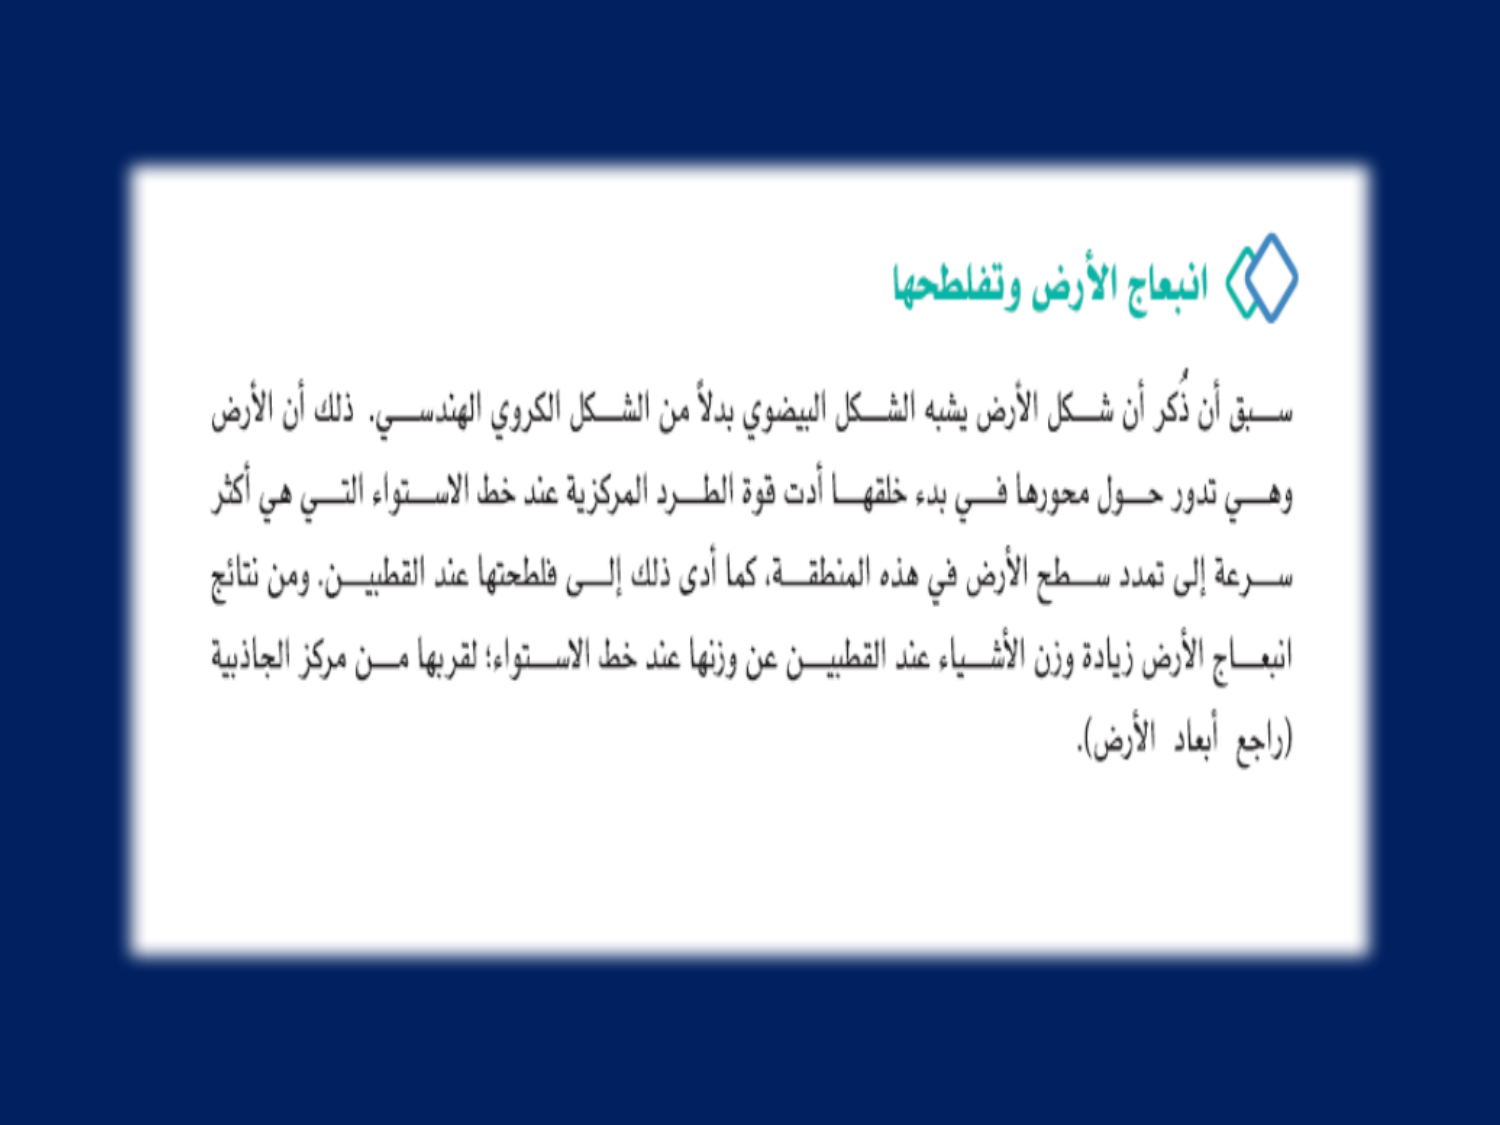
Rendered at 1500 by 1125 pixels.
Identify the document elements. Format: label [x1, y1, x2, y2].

picture [113, 149, 1387, 976]
